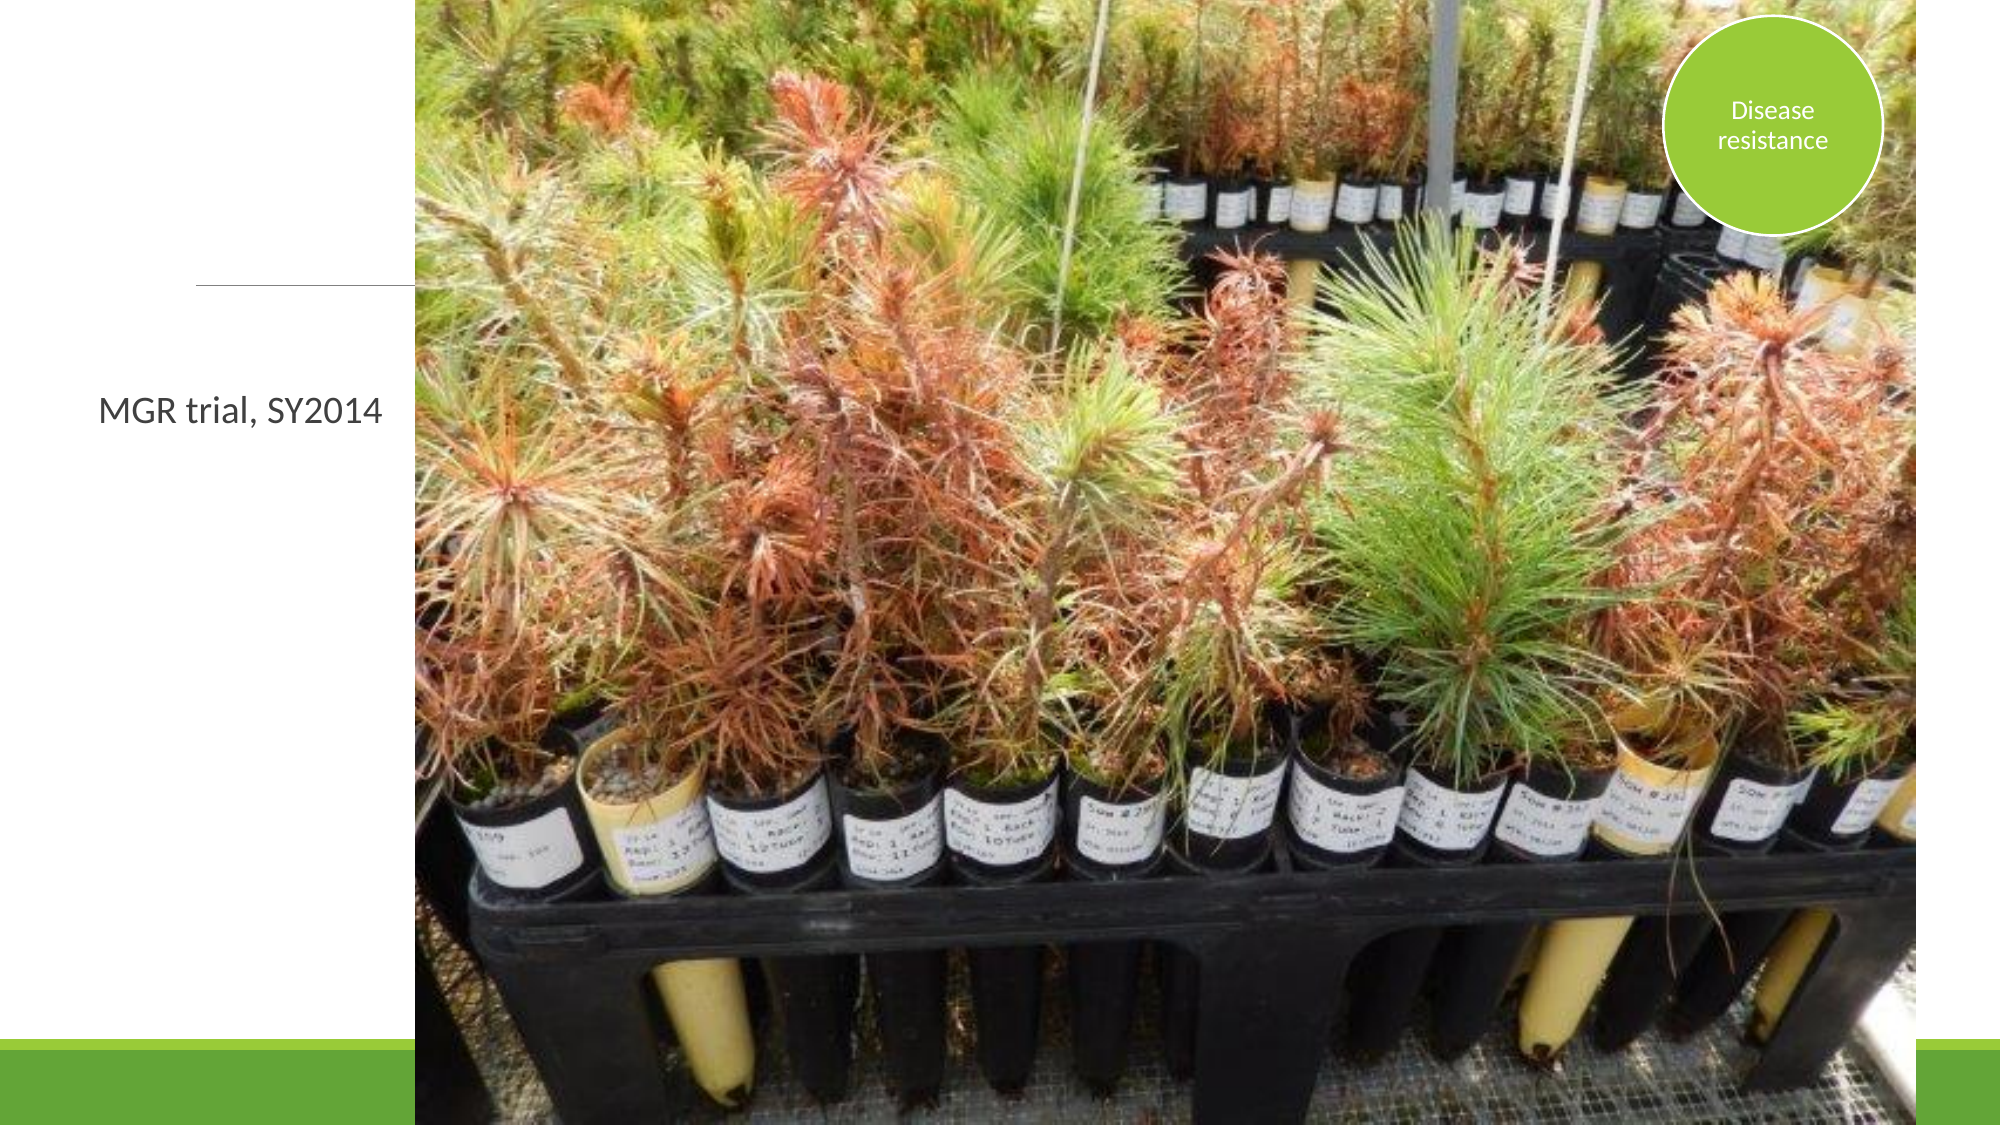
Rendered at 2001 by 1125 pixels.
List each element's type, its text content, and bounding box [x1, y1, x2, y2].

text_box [1662, 15, 1884, 237]
picture [415, 0, 1917, 1125]
list MGR trial, SY2014 [68, 375, 412, 1000]
